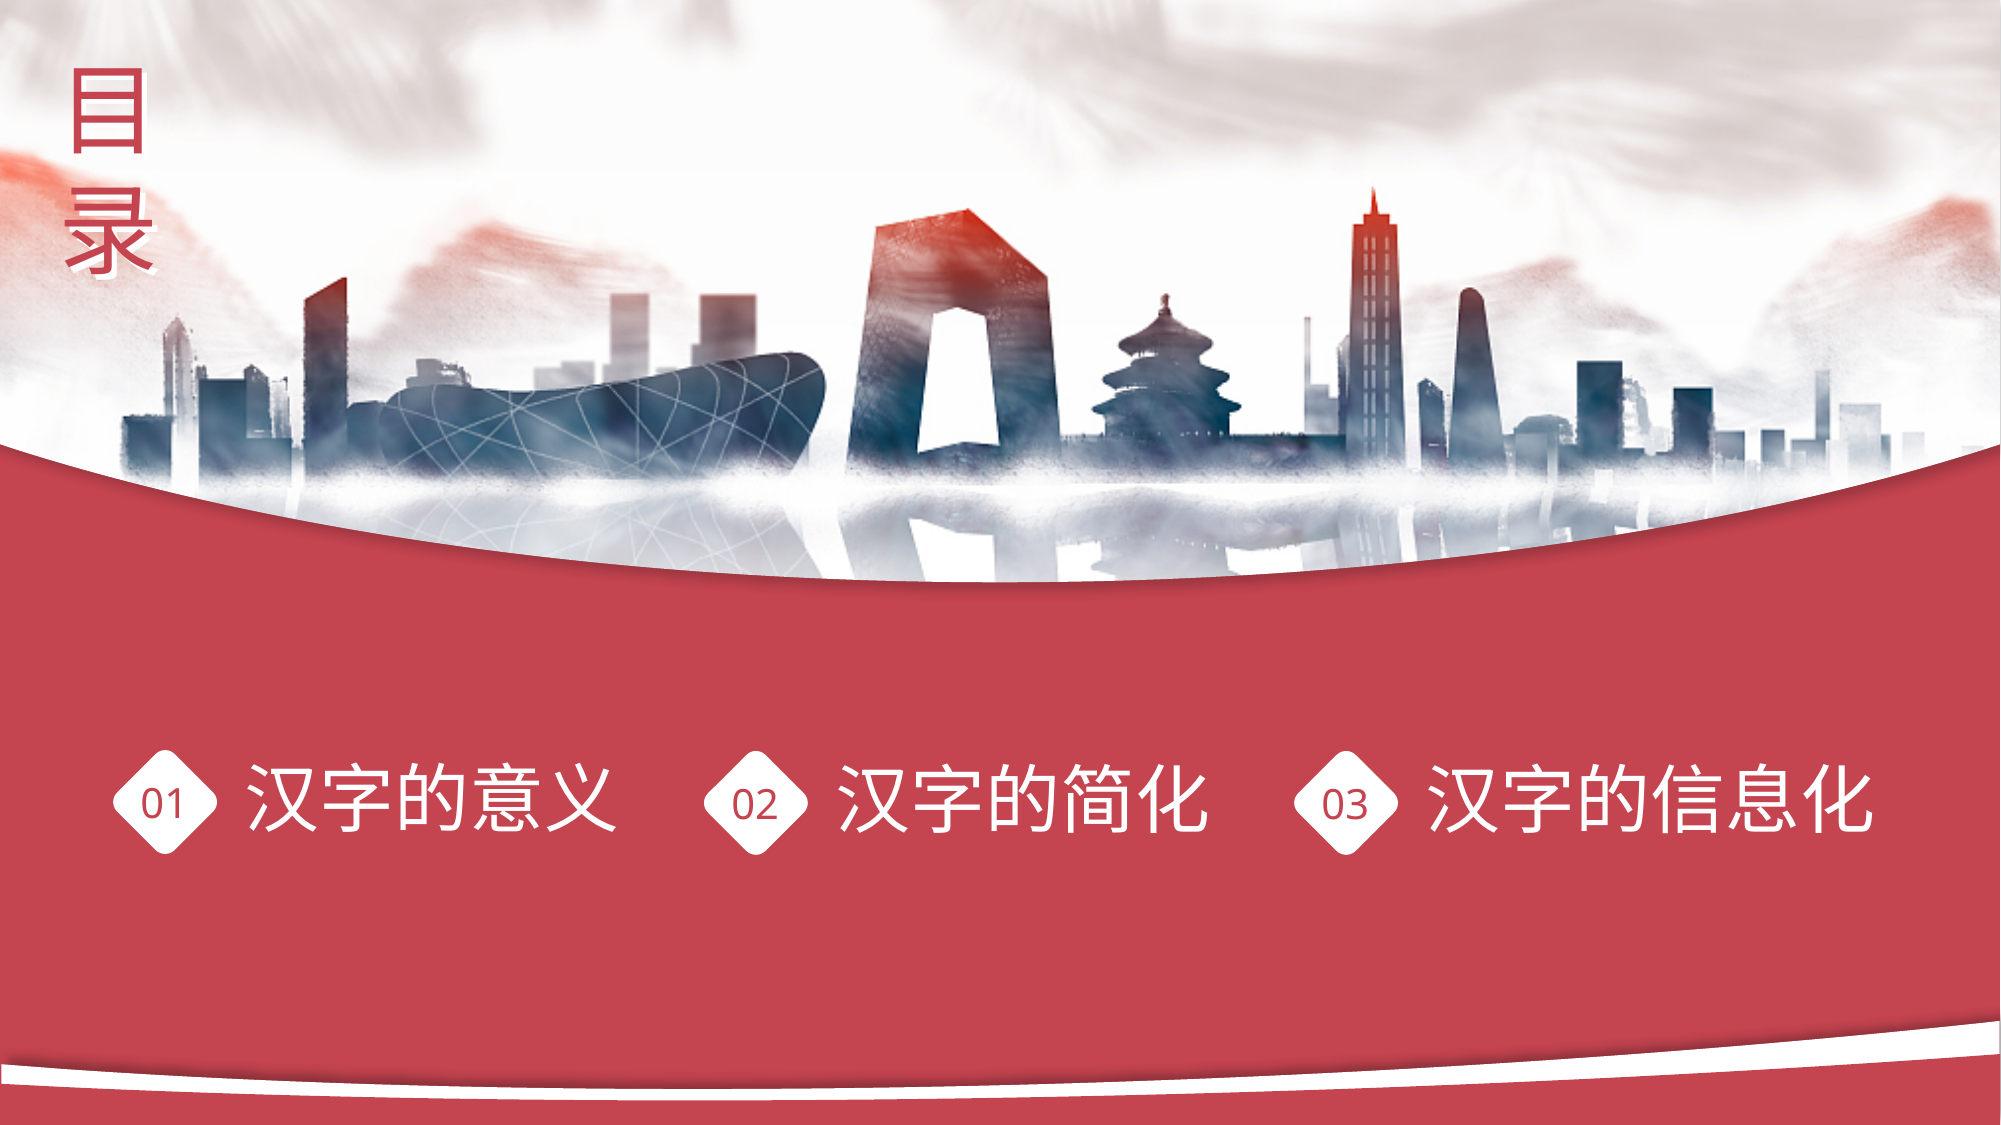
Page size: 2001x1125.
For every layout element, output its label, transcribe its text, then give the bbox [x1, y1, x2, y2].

text_box 汉字的信息化 [1425, 752, 1876, 844]
text_box 02 [731, 777, 784, 829]
picture [0, 0, 2000, 583]
text_box 汉字的意义 [244, 751, 620, 843]
text_box [1293, 749, 1400, 856]
text_box [112, 749, 219, 855]
text_box [702, 749, 809, 856]
text_box 汉字的简化 [835, 752, 1211, 844]
text_box 01 [140, 776, 181, 828]
text_box 03 [1321, 777, 1375, 829]
